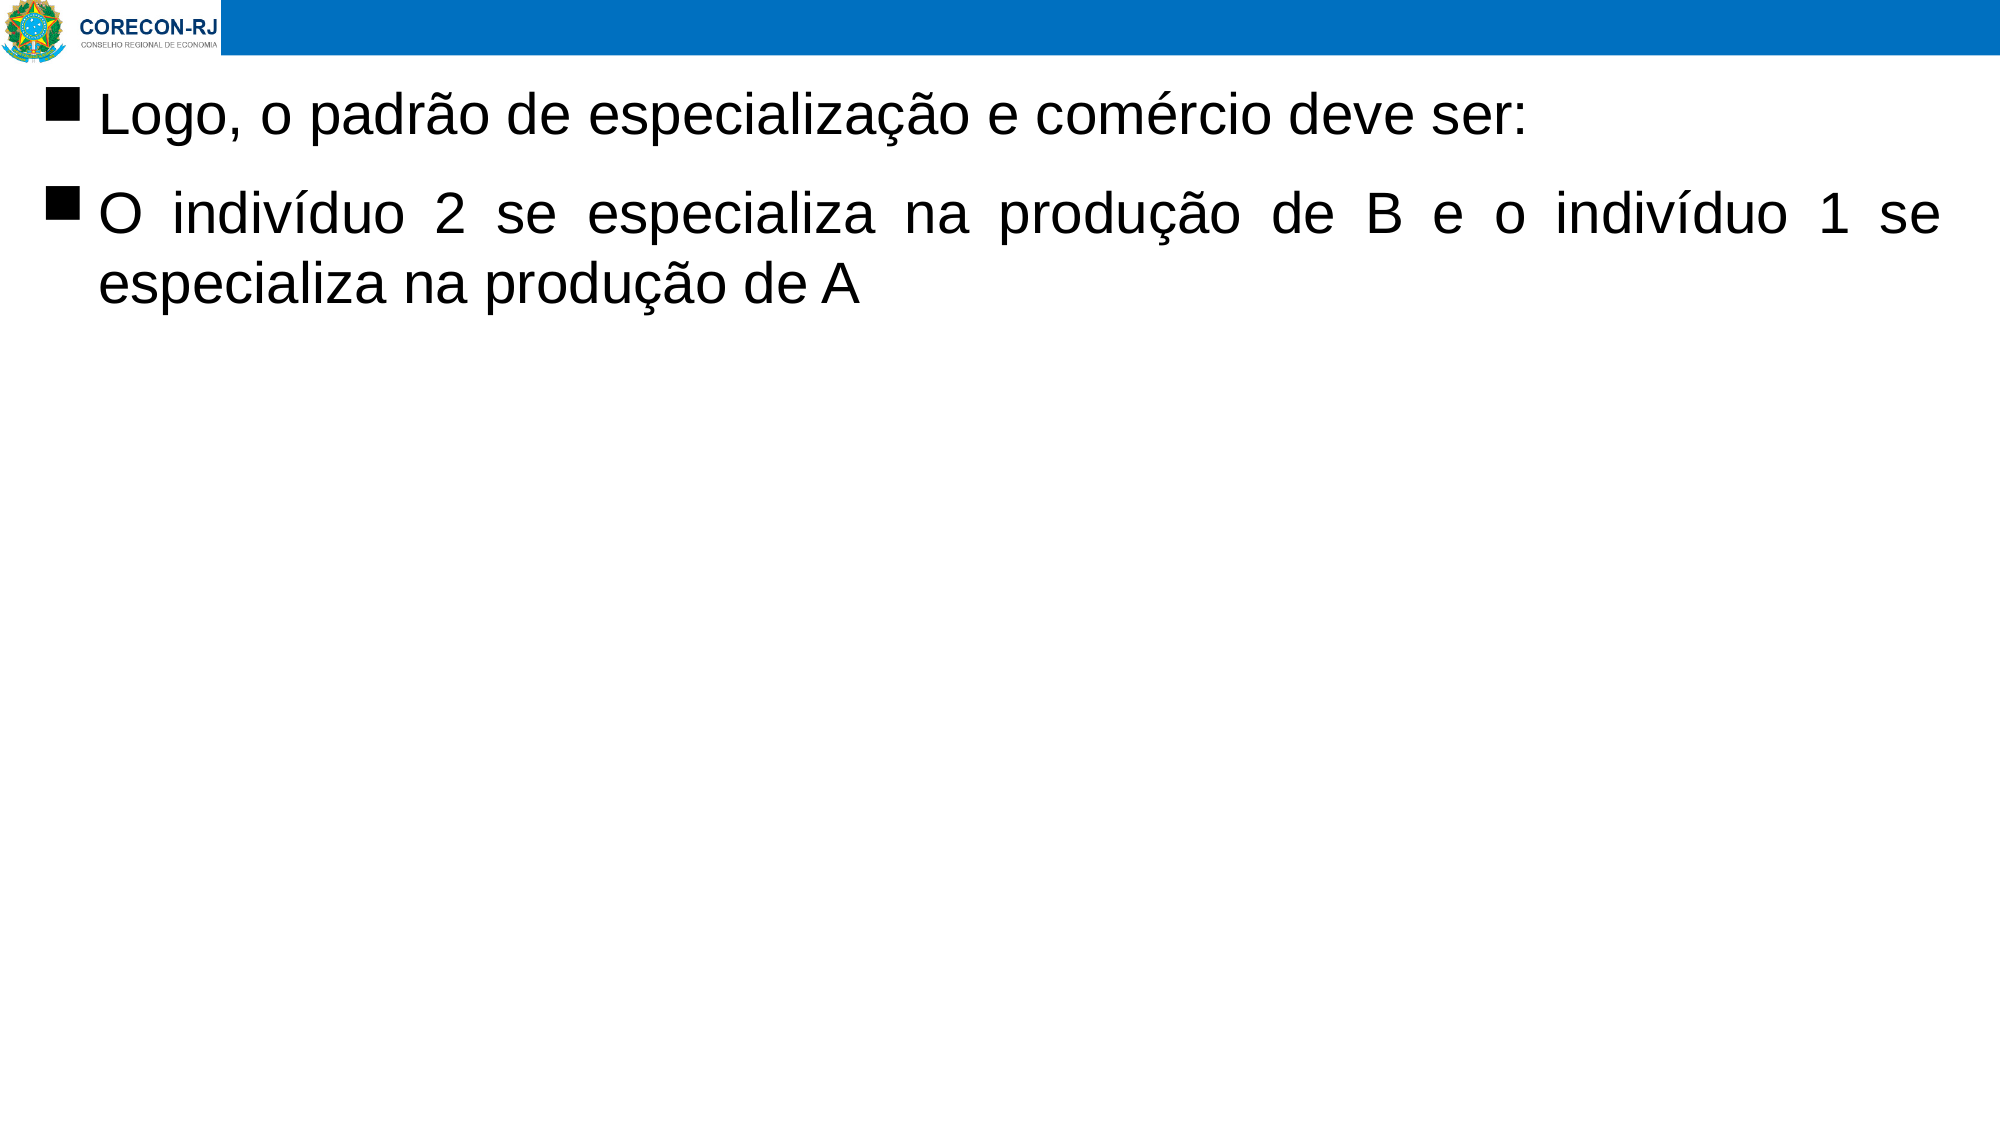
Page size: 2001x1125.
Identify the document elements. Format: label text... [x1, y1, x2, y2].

list Logo, o padrão de especialização e comércio deve ser: O indivíduo 2 se especializa na produção de B e o indivíduo 1 se especializa na produção de A [26, 68, 1960, 871]
picture [0, 0, 221, 65]
